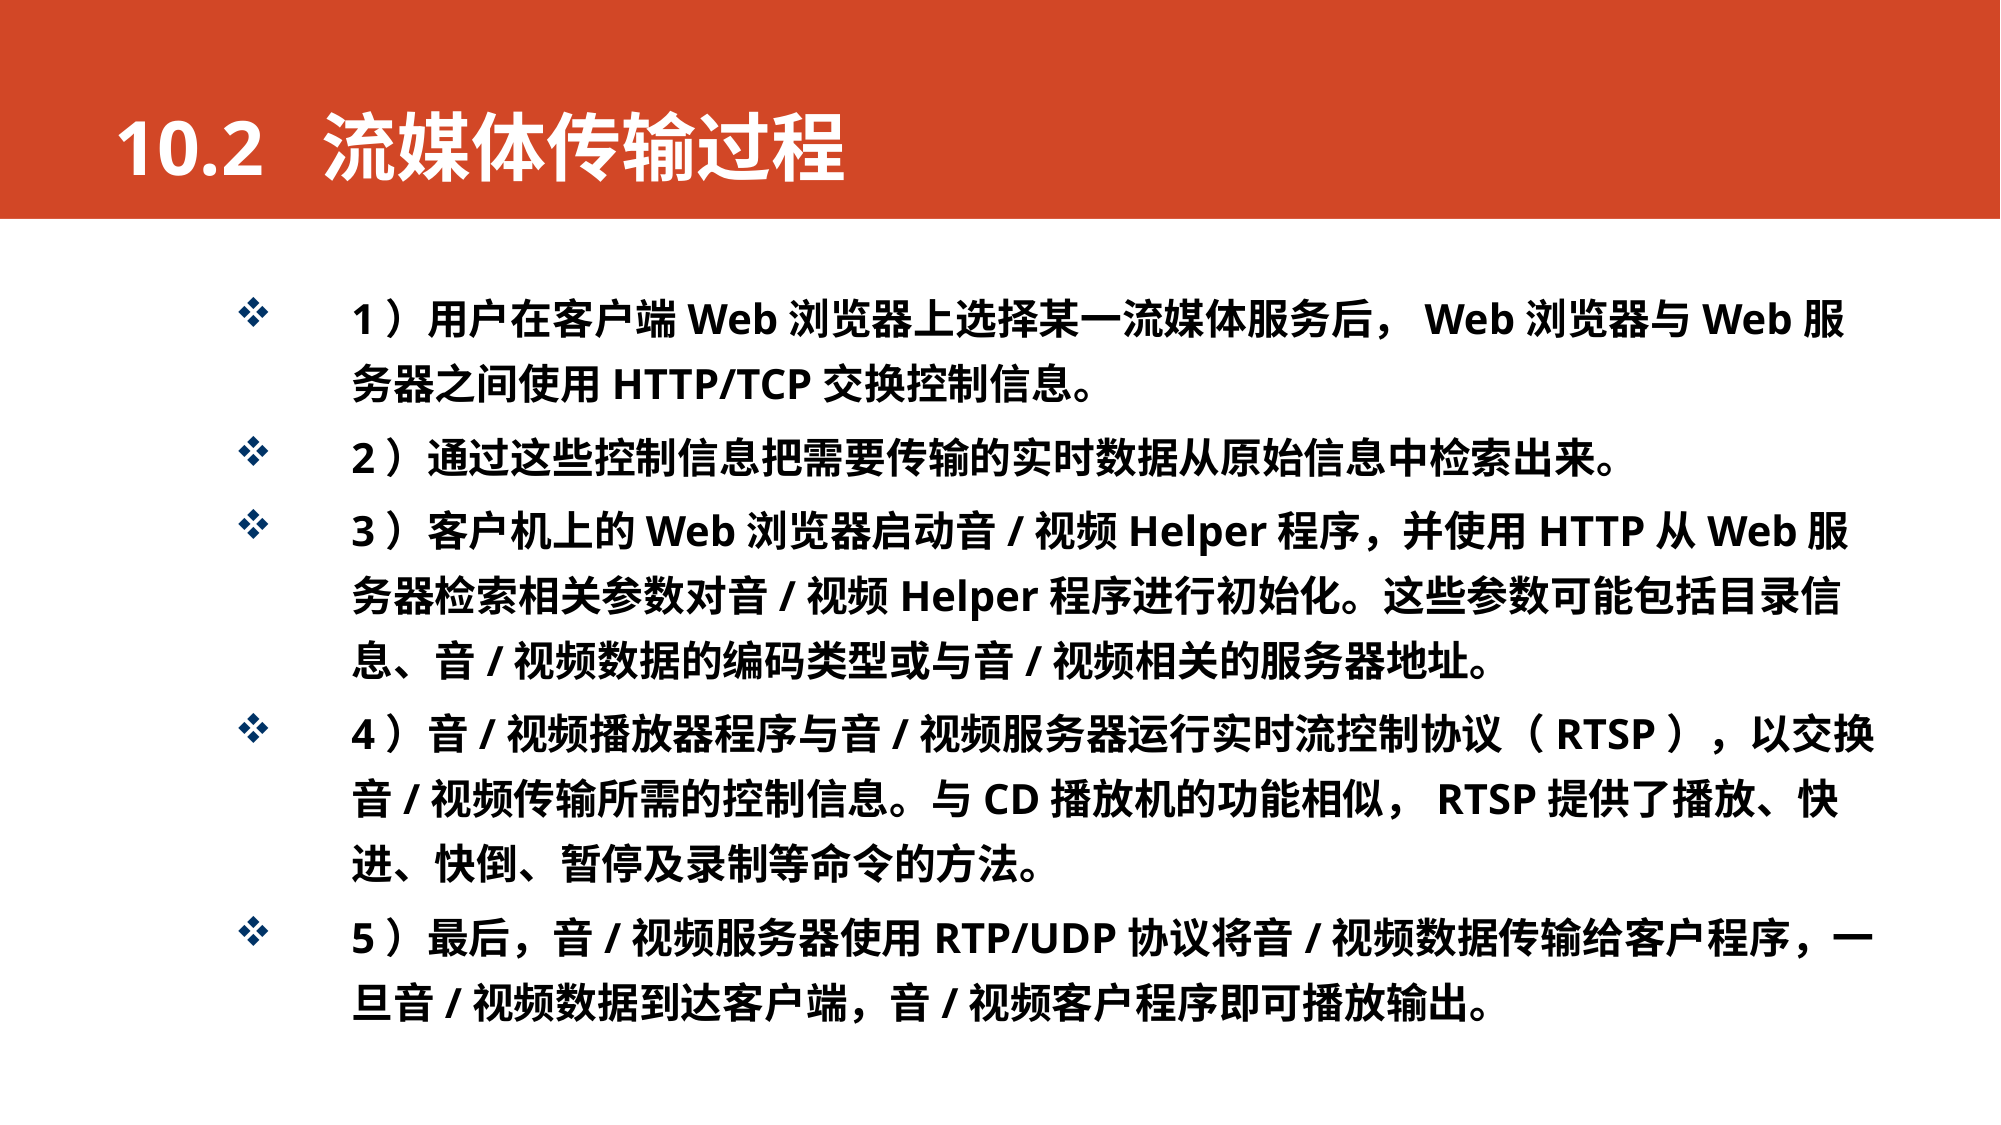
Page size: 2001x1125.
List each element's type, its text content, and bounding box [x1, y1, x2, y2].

title 10.2 流媒体传输过程 [99, 0, 1863, 199]
text_box 1）用户在客户端Web浏览器上选择某一流媒体服务后，Web浏览器与Web服务器之间使用HTTP/TCP交换控制信息。 2）通过这些控制信息把需要传输的实时数据从原始信息中检索出来。 3）客户机上的Web浏览器启动音/视频Helper程序，并使用HTTP从Web服务器检索相关参数对音/视频Helper程序进行初始化。这些参数可能包括目录信息、音/视频数据的编码类型或与音/视频相关的服务器地址。 4）音/视频播放器程序与音/视频服务器运行实时流控制协议（RTSP），以交换音/视频传输所需的控制信息。与CD播放机的功能相似，RTSP提供了播放、快进、快倒、暂停及录制等命令的方法。 5）最后，音/视频服务器使用RTP/UDP协议将音/视频数据传输给客户程序，一旦音/视频数据到达客户端，音/视频客户程序即可播放输出。 [219, 270, 1896, 1051]
